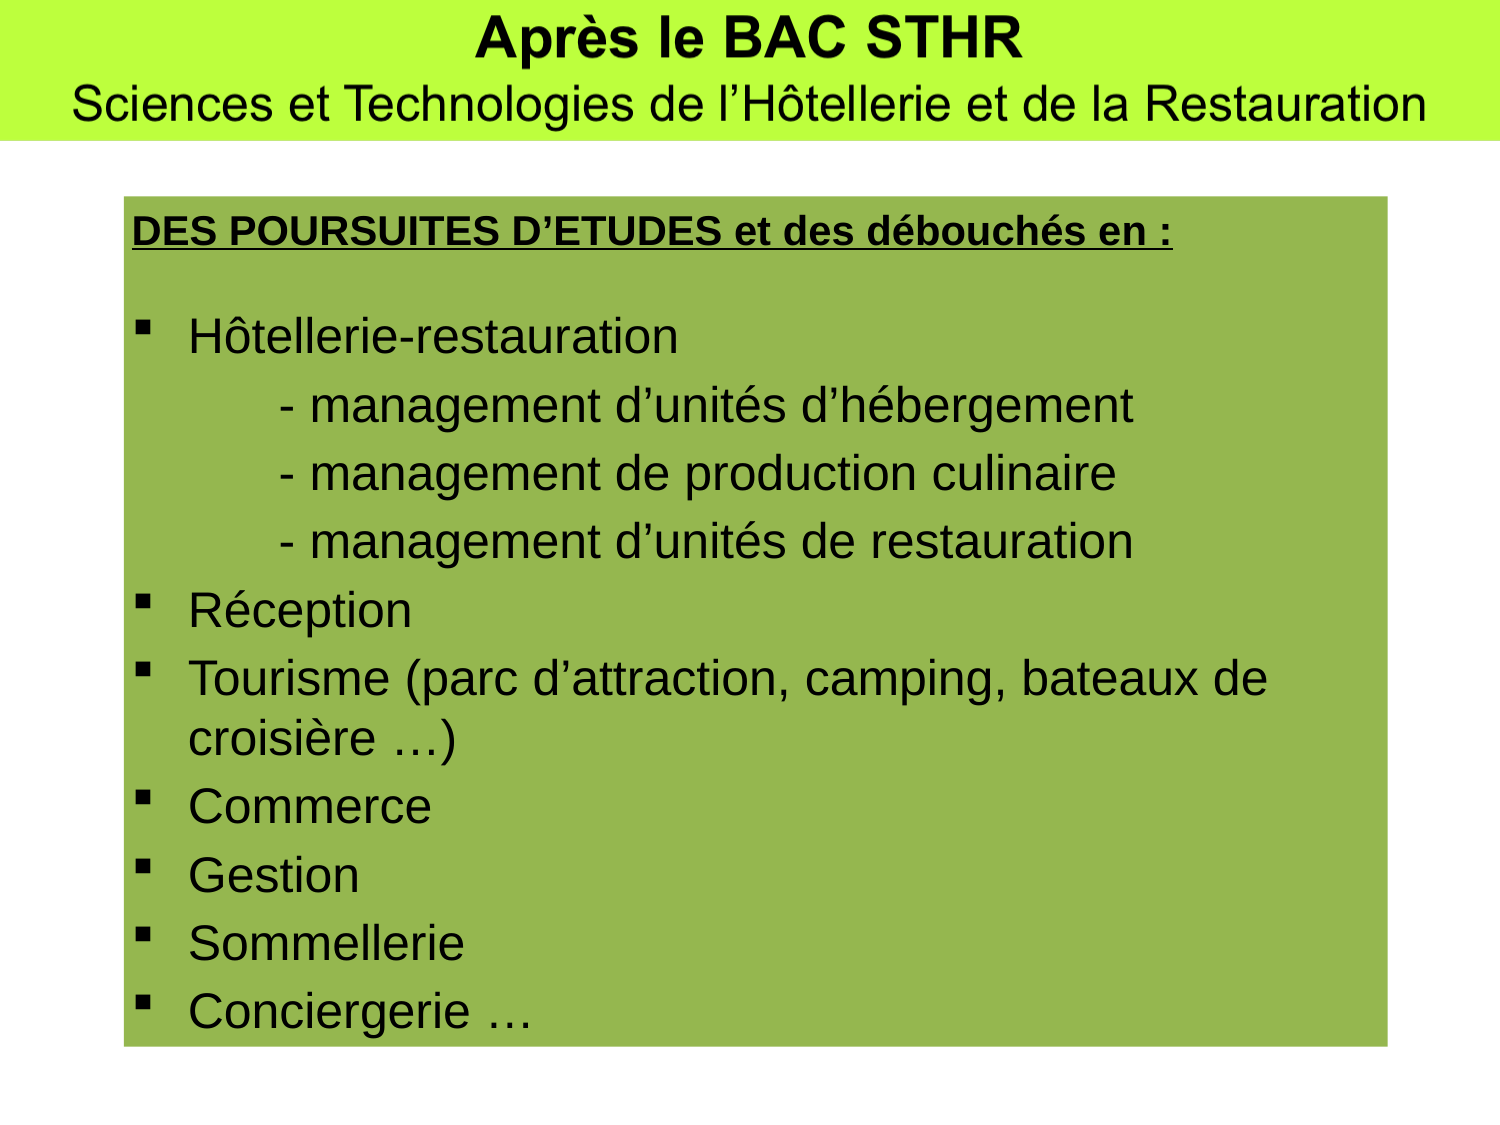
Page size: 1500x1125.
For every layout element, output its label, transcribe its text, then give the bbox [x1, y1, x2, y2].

text_box DES POURSUITES D’ETUDES et des débouchés en : Hôtellerie-restauration - management d’unités d’hébergement - management de production culinaire - management d’unités de restauration Réception Tourisme (parc d’attraction, camping, bateaux de croisière …) Commerce Gestion Sommellerie Conciergerie … [123, 196, 1388, 1047]
picture [0, 0, 1500, 163]
